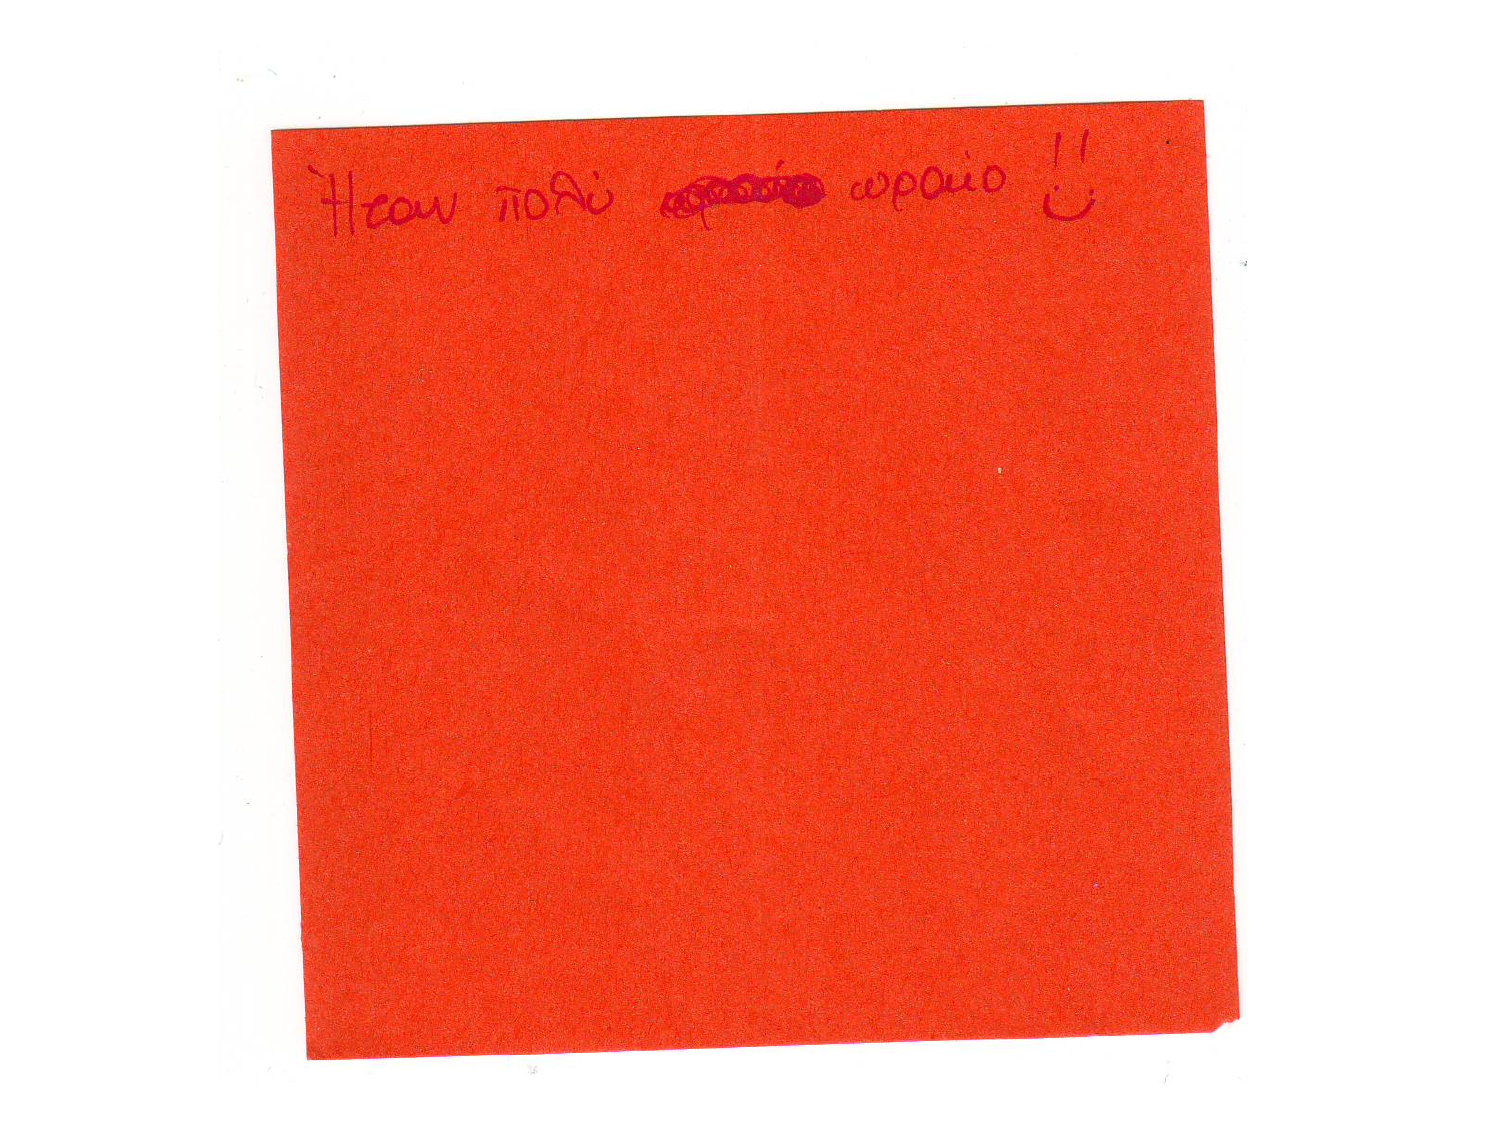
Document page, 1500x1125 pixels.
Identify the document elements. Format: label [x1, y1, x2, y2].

picture [218, 42, 1247, 1084]
